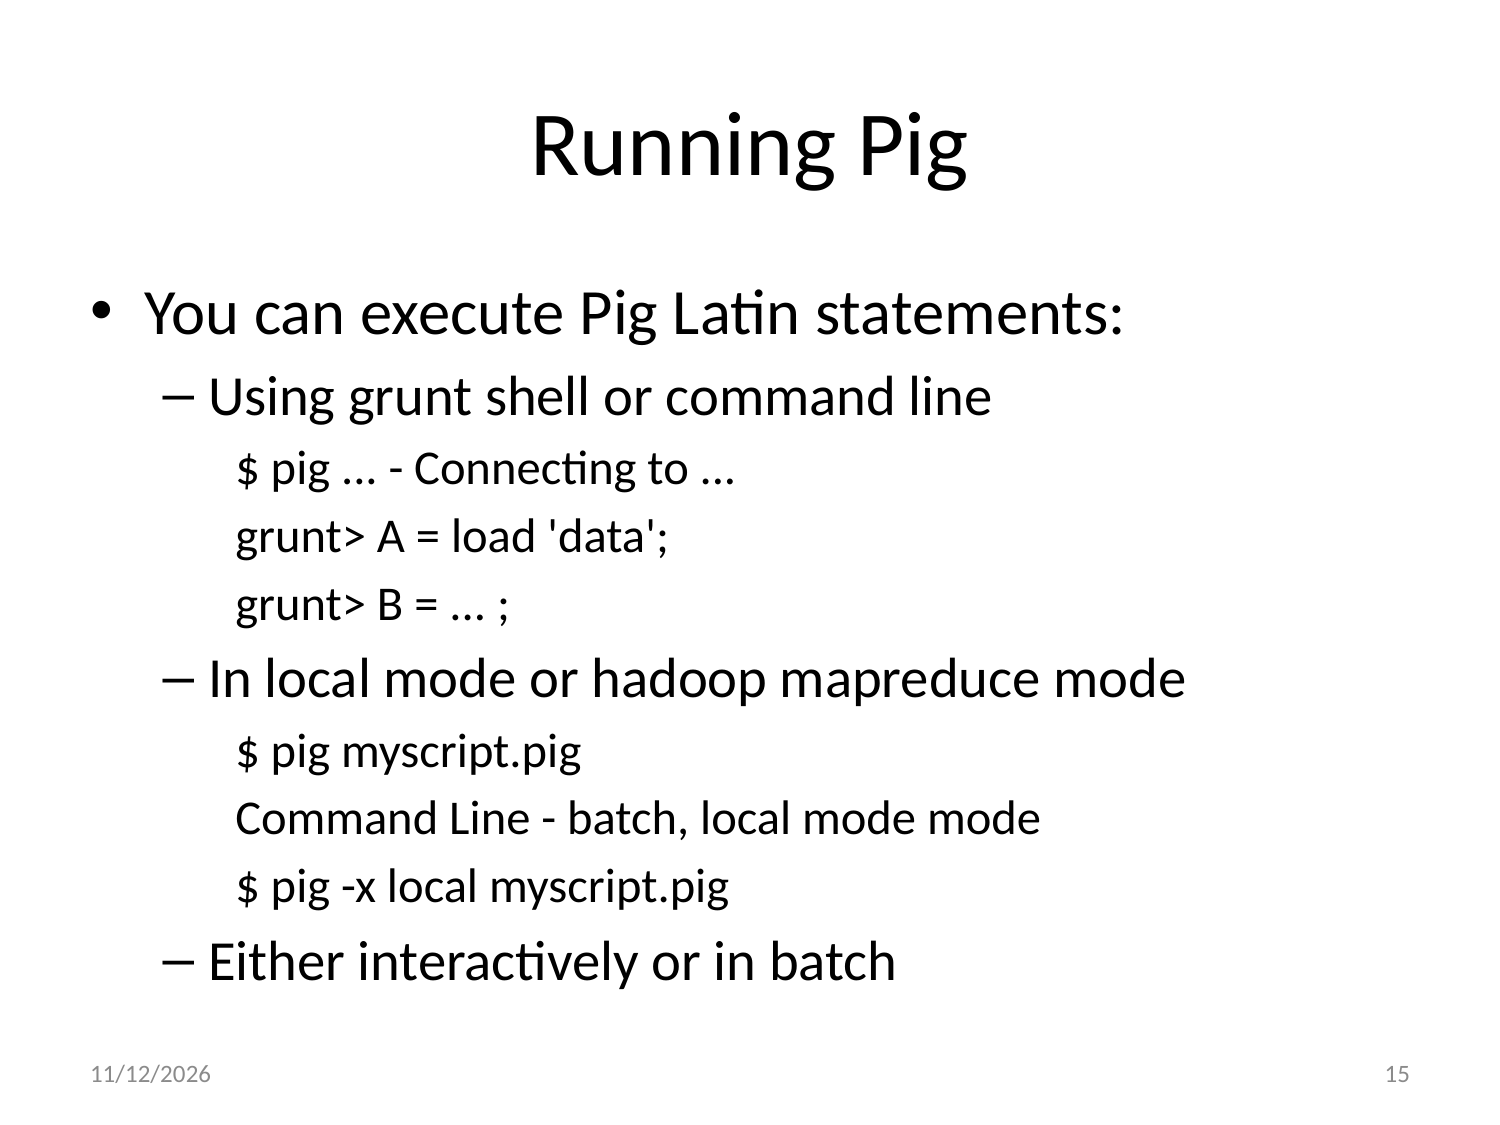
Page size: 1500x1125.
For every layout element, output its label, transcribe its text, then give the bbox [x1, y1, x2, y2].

list You can execute Pig Latin statements: Using grunt shell or command line $ pig ... - Connecting to ... grunt> A = load 'data'; grunt> B = ... ; In local mode or hadoop mapreduce mode $ pig myscript.pig Command Line - batch, local mode mode $ pig -x local myscript.pig Either interactively or in batch [75, 262, 1425, 1005]
slide_number 15 [1074, 1042, 1425, 1103]
title Running Pig [75, 45, 1425, 233]
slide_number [75, 1042, 425, 1103]
